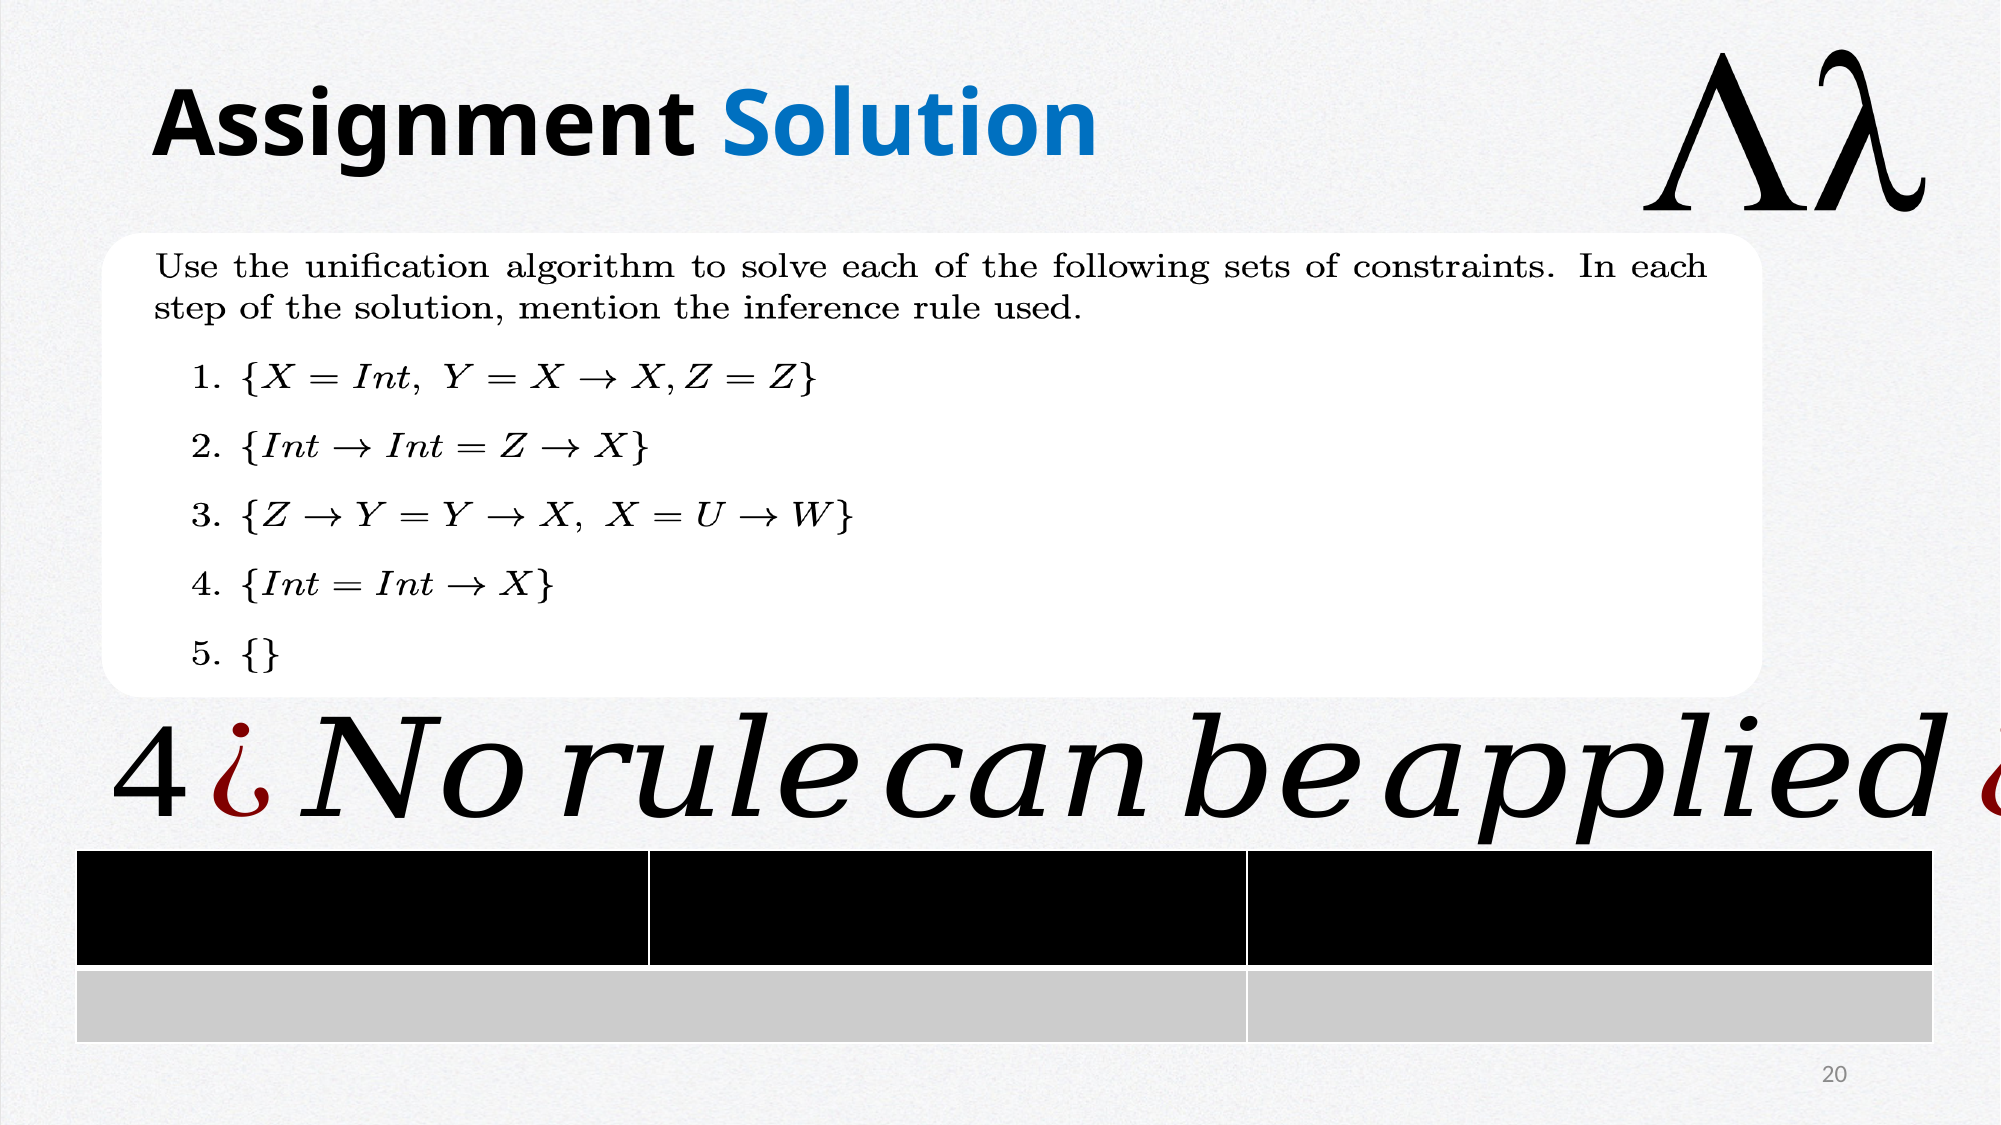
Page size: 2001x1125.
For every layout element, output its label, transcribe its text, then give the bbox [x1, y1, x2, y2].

picture [0, 0, 2001, 1125]
slide_number 19 [1412, 1044, 1863, 1103]
picture [1995, 775, 2001, 808]
title Assignment Solution [137, 17, 1863, 235]
